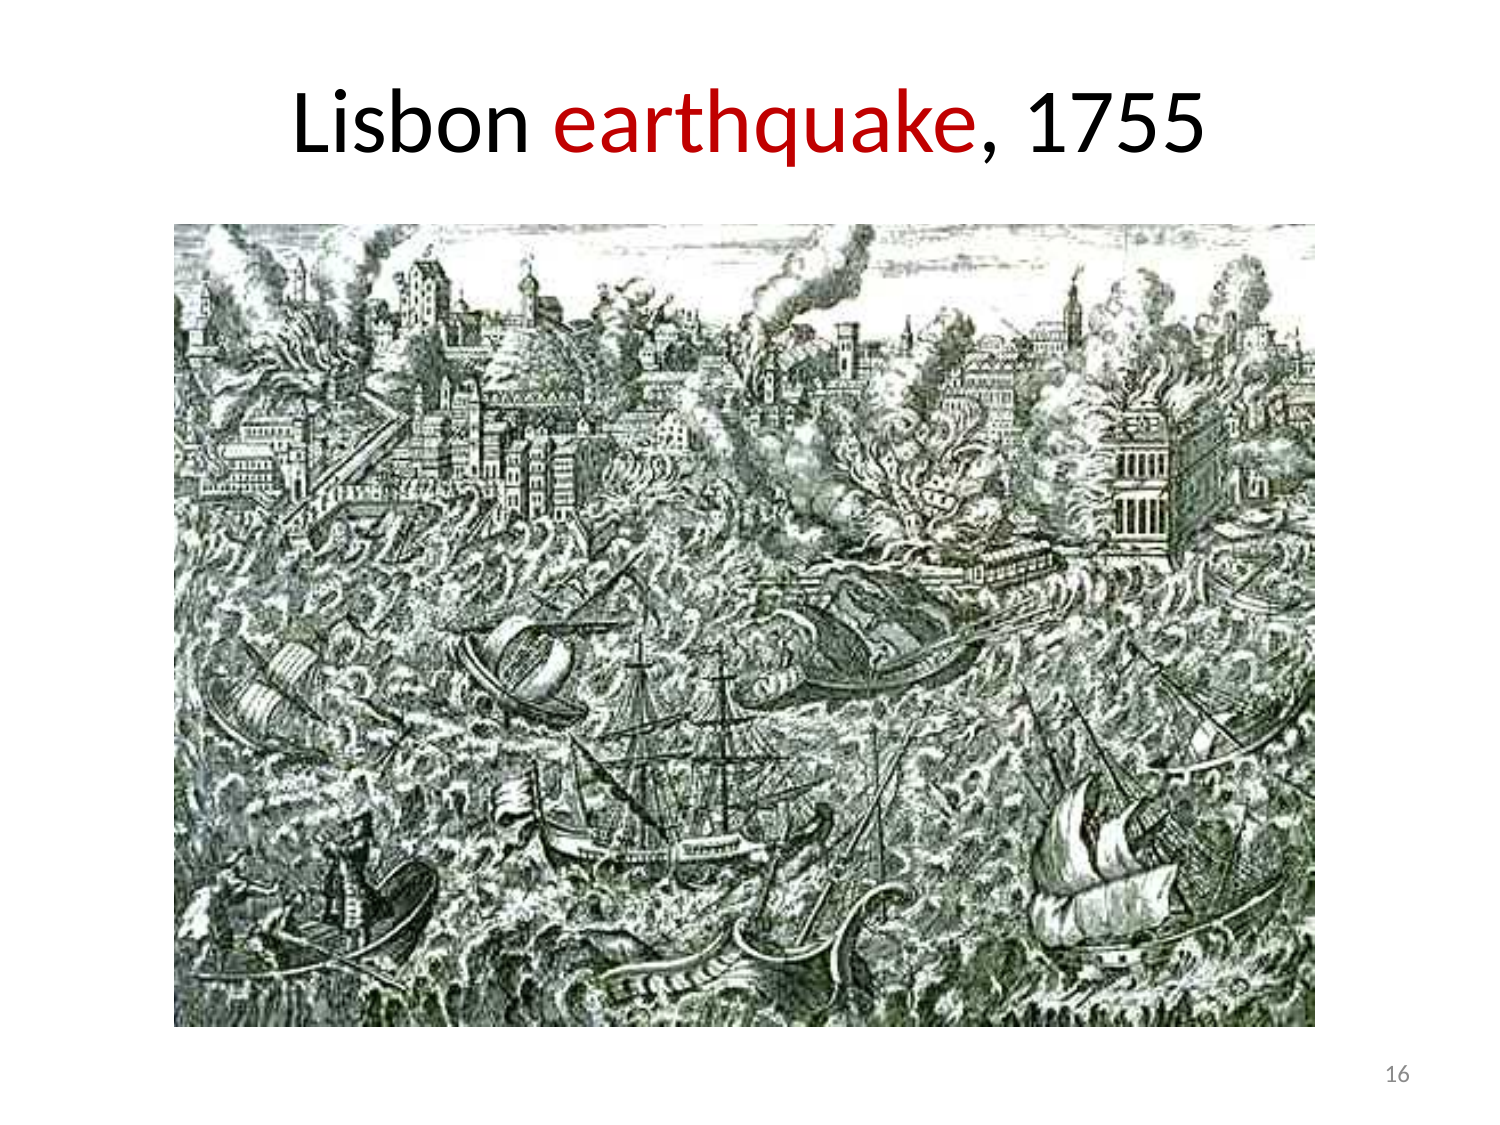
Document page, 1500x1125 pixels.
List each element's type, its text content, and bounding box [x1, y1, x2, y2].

slide_number 16 [1074, 1042, 1425, 1103]
picture [174, 224, 1315, 1028]
title Lisbon earthquake, 1755 [75, 45, 1425, 188]
